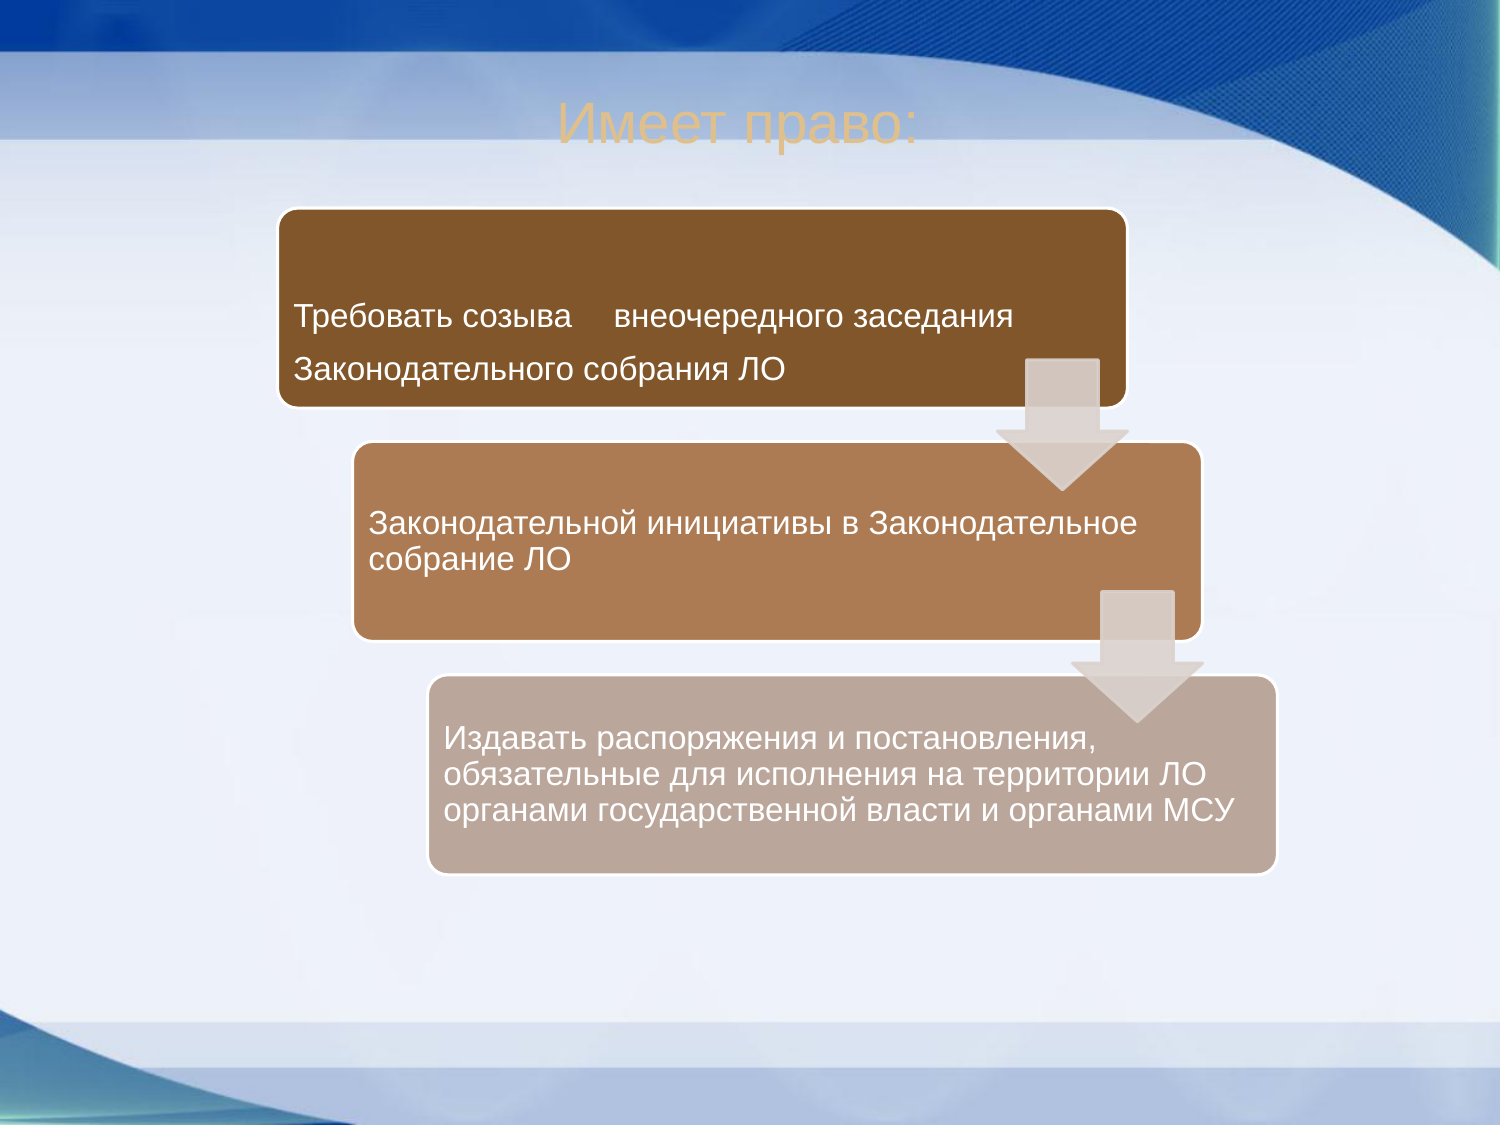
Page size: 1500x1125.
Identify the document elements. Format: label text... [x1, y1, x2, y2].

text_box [277, 207, 1278, 875]
title Имеет право: [100, 0, 1376, 242]
picture [0, 0, 1500, 1125]
